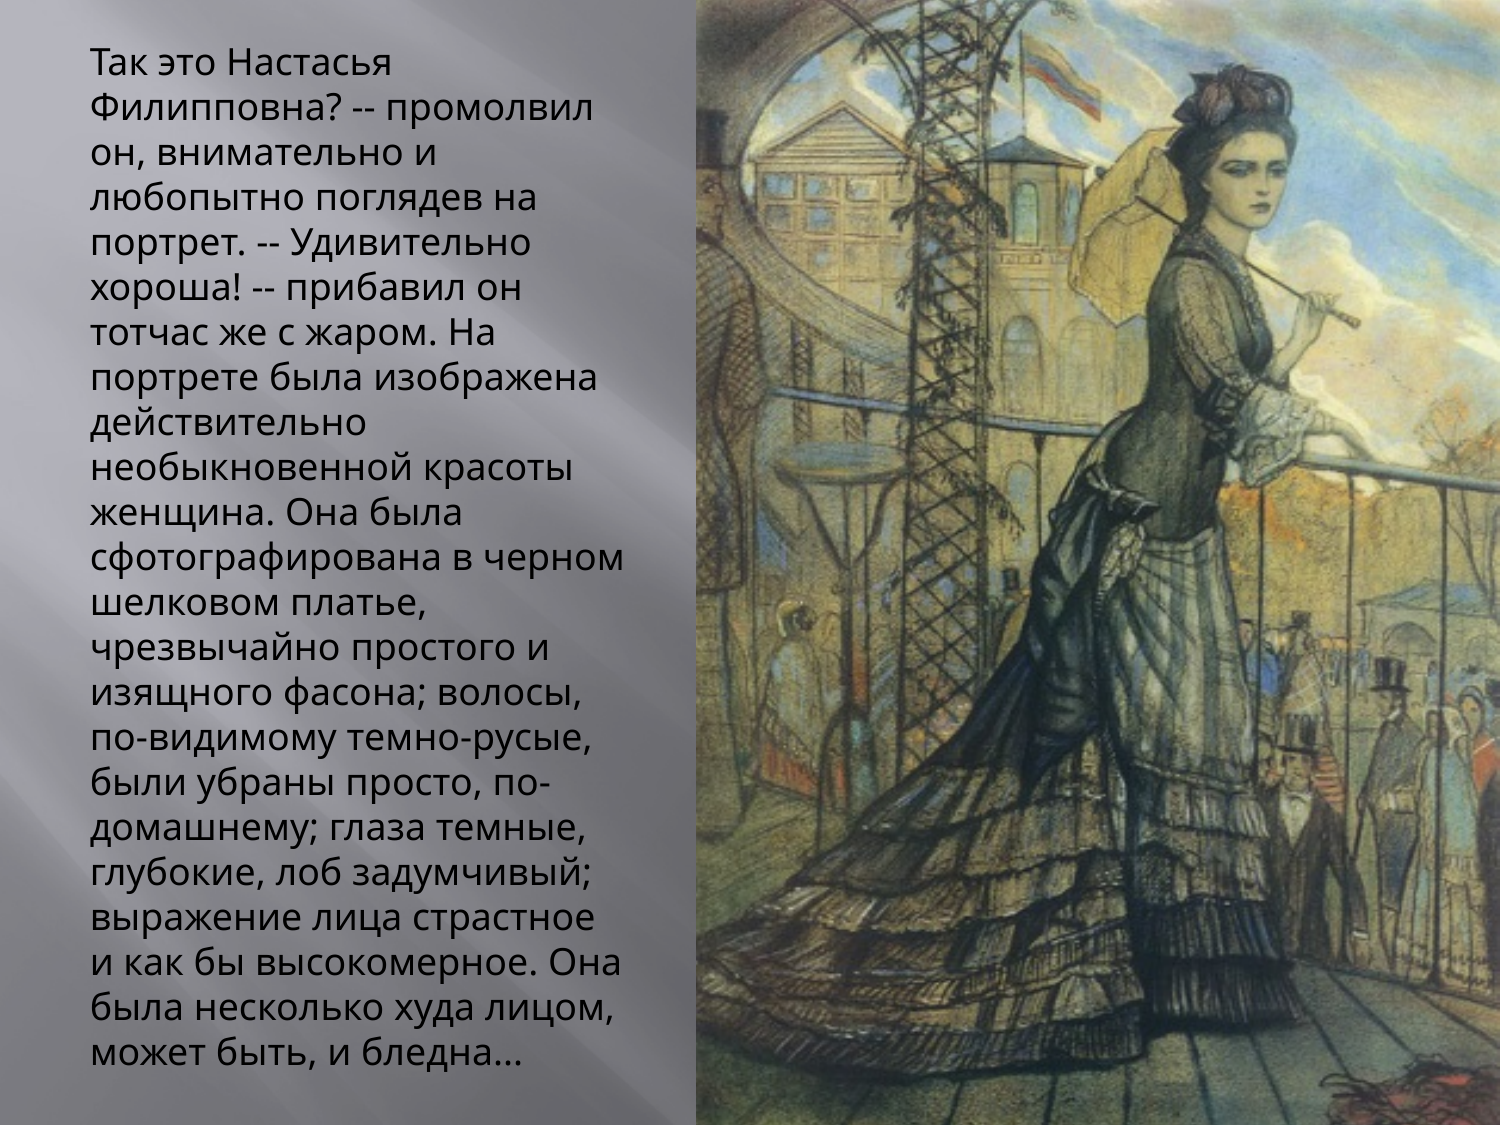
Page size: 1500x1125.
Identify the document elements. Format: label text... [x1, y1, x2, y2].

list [696, 0, 1500, 1125]
list Так это Настасья Филипповна? -- промолвил он, внимательно и любопытно поглядев на портрет. -- Удивительно хороша! -- прибавил он тотчас же с жаром. На портрете была изображена действительно необыкновенной красоты женщина. Она была сфотографирована в черном шелковом платье, чрезвычайно простого и изящного фасона; волосы, по-видимому темно-русые, были убраны просто, по-домашнему; глаза темные, глубокие, лоб задумчивый; выражение лица страстное и как бы высокомерное. Она была несколько худа лицом, может быть, и бледна... Настасья Филипповна 1983 г. [75, 30, 644, 1005]
